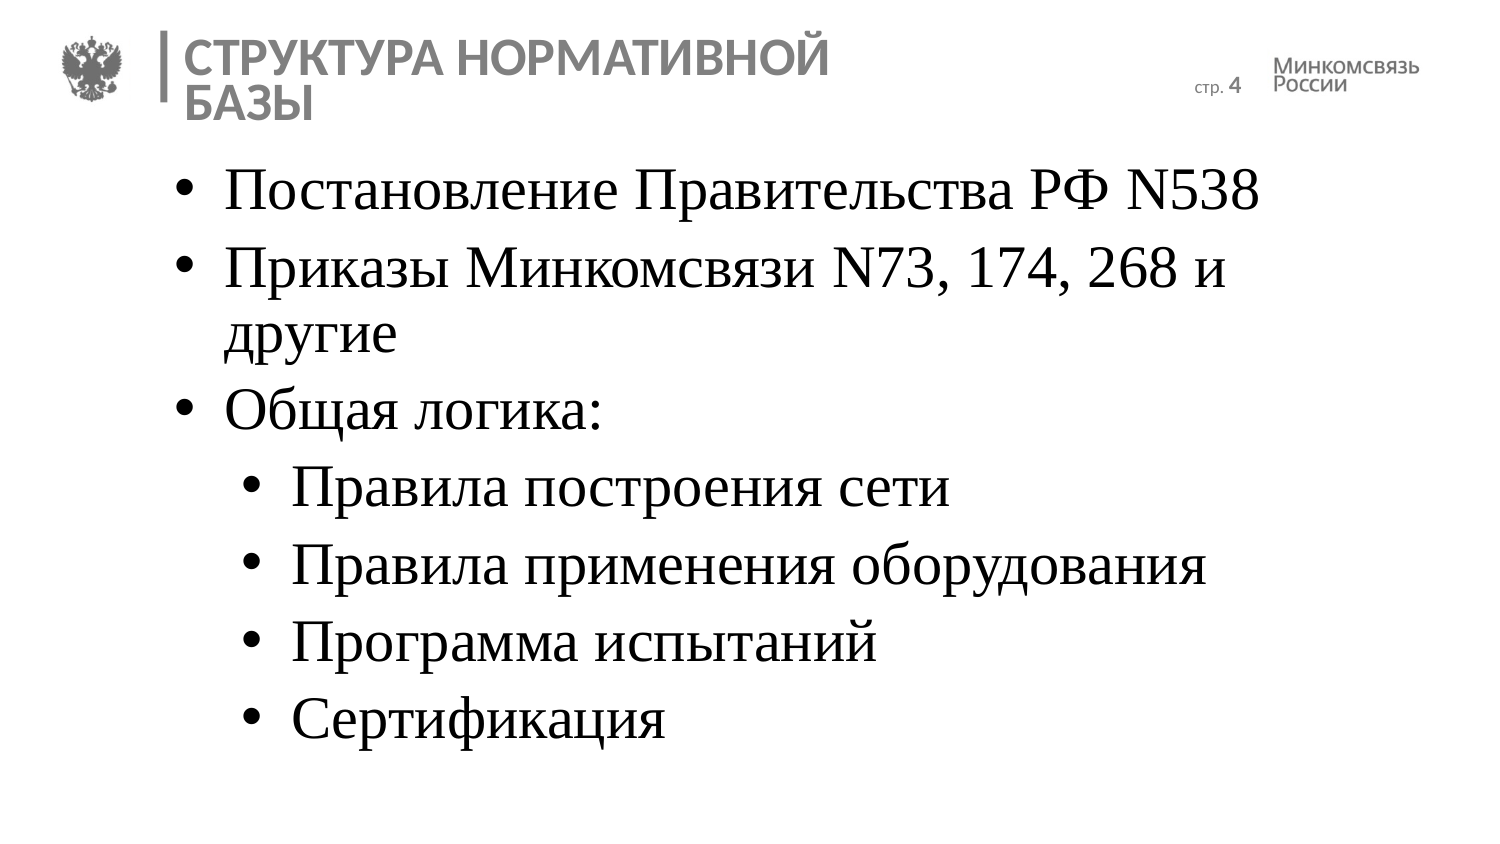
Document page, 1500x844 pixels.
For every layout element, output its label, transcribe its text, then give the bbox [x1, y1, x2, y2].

text_box СТРУКТУРА НОРМАТИВНОЙ БАЗЫ [171, 32, 902, 137]
slide_number стр. 4 [904, 62, 1255, 108]
picture [41, 13, 131, 126]
picture [1267, 41, 1428, 106]
text_box Постановление Правительства РФ N538 Приказы Минкомсвязи N73, 174, 268 и другие Общая логика: Правила построения сети Правила применения оборудования Программа испытаний Сертификация [159, 150, 1305, 752]
